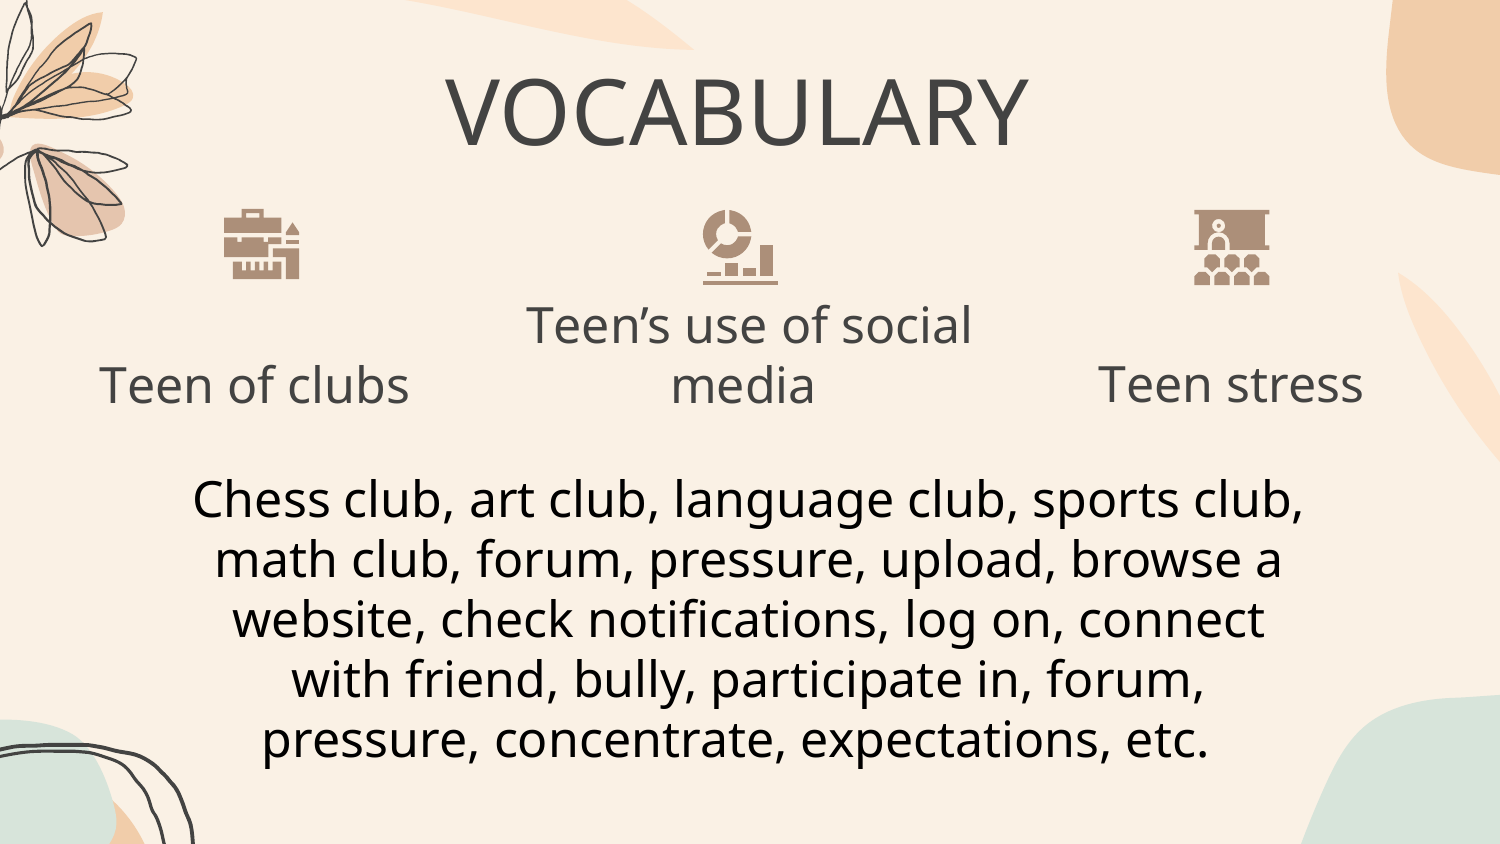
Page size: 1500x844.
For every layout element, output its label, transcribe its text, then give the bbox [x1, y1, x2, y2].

text_box Chess club, art club, language club, sports club, math club, forum, pressure, upload, browse a website, check notifications, log on, connect with friend, bully, participate in, forum, pressure, concentrate, expectations, etc. [161, 460, 1337, 776]
subtitle Teen of clubs [61, 340, 462, 429]
subtitle Teen’s use of social media [510, 340, 990, 429]
subtitle Teen stress [1031, 339, 1432, 428]
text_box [1194, 209, 1270, 286]
title VOCABULARY [118, 38, 1382, 133]
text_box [223, 208, 300, 280]
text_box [702, 209, 779, 286]
